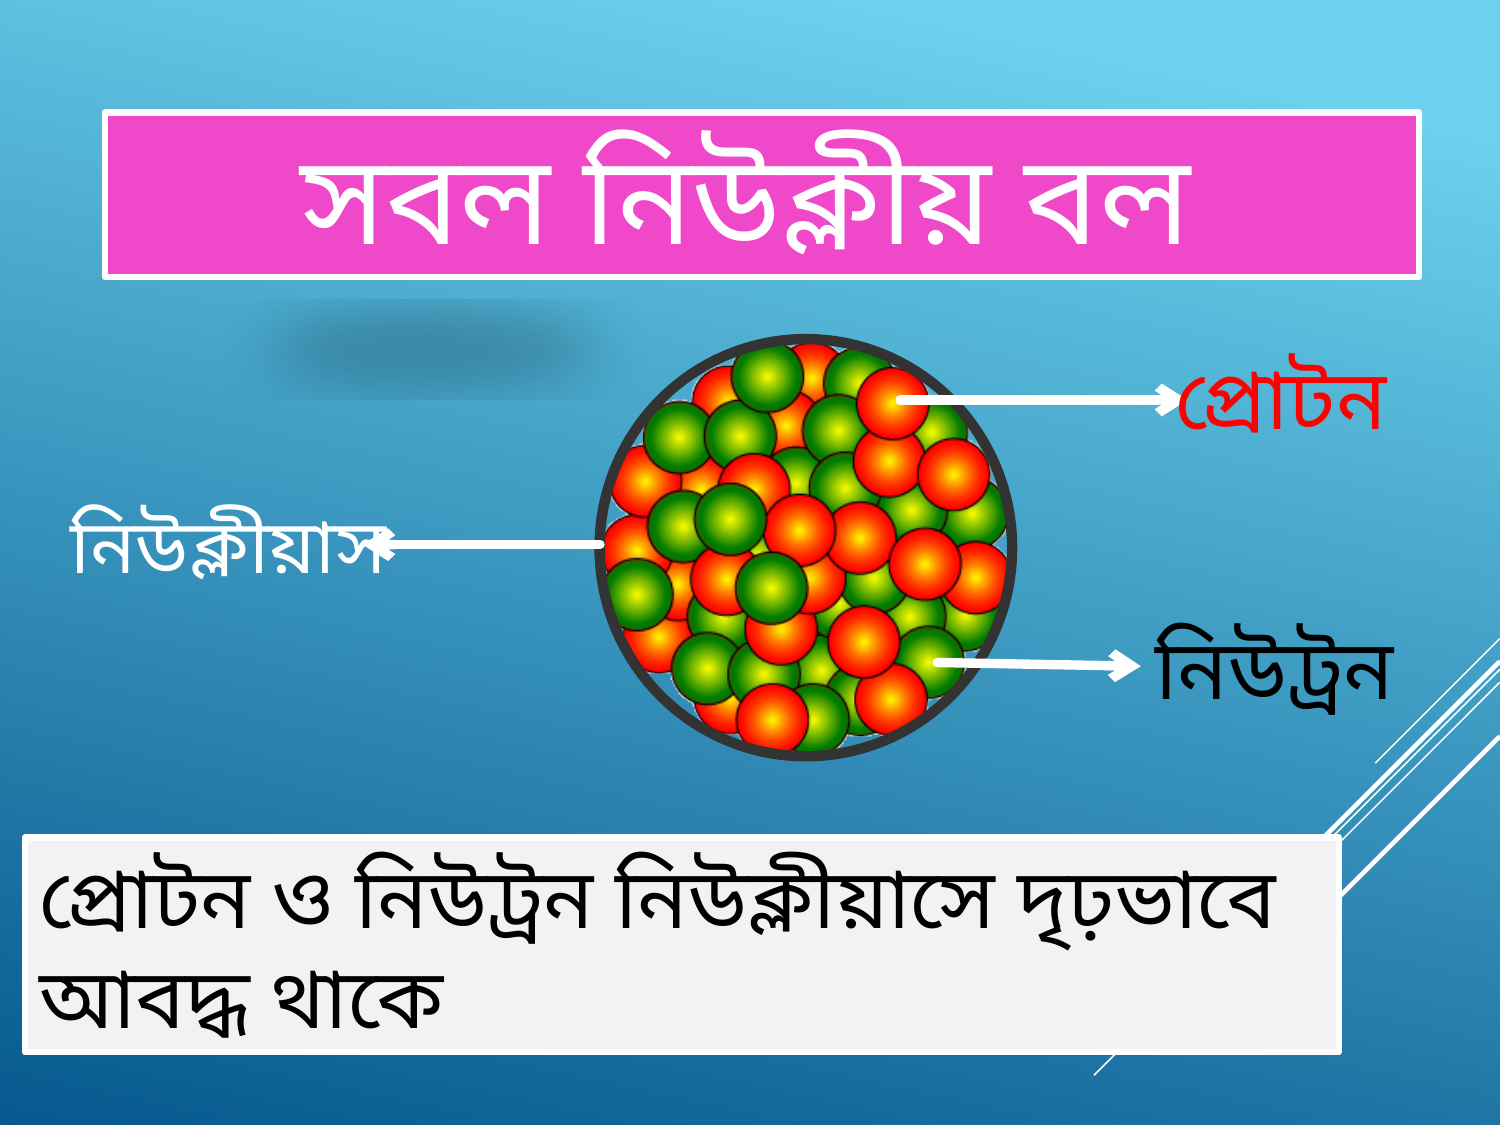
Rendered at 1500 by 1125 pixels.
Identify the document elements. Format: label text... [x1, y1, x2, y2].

text_box নিউক্লীয়াস [55, 491, 403, 597]
text_box প্রোটন [1160, 339, 1402, 454]
text_box সবল নিউক্লীয় বল [104, 112, 1419, 278]
text_box নিউট্রন [1140, 608, 1409, 724]
text_box প্রোটন ও নিউট্রন নিউক্লীয়াসে দৃঢ়ভাবে আবদ্ধ থাকে [24, 837, 1339, 1053]
picture [599, 338, 1013, 757]
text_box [936, 662, 1175, 668]
